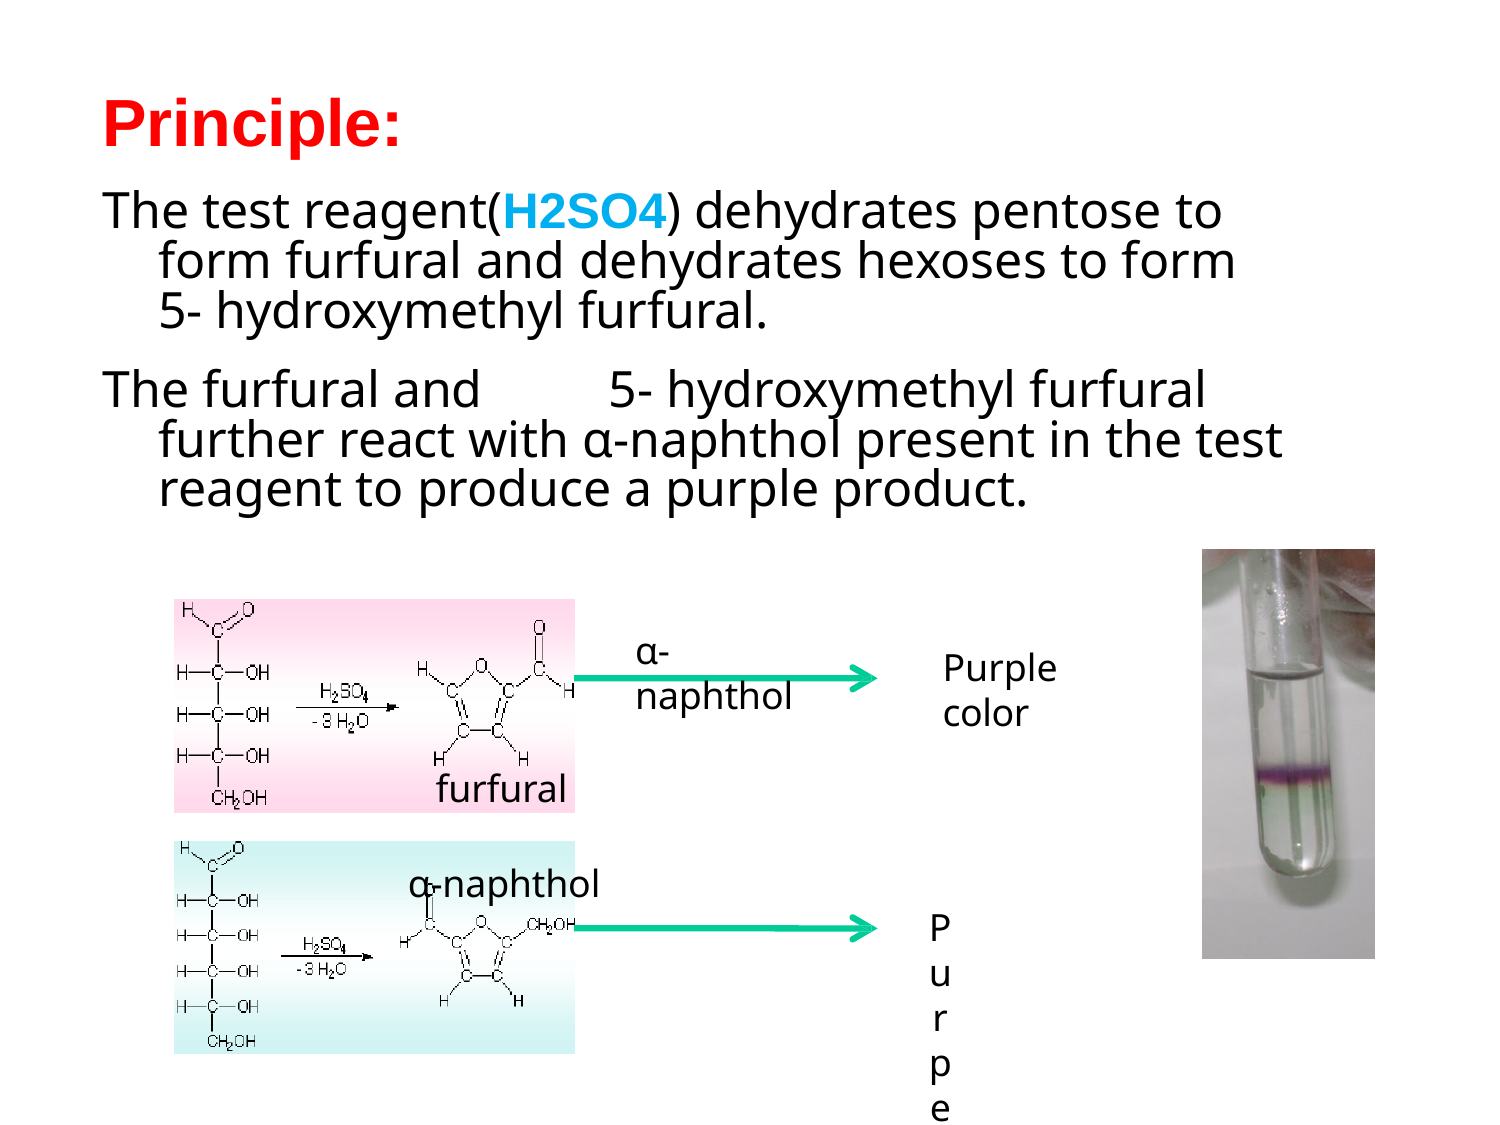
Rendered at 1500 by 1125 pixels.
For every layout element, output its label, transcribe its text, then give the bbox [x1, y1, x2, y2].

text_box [174, 599, 878, 813]
text_box furfural α-naphthol Purpel color 5- hydroxymethyl furfural [291, 762, 1145, 1125]
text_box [174, 840, 878, 1054]
picture [1202, 549, 1376, 960]
text_box The test reagent(H2SO4) dehydrates pentose to form furfural and dehydrates hexoses to form 5- hydroxymethyl furfural. The furfural and 5- hydroxymethyl furfural further react with α-naphthol present in the test reagent to produce a purple product. [100, 176, 1388, 517]
text_box Purple color [940, 642, 1145, 735]
title Principle: [100, 77, 409, 176]
